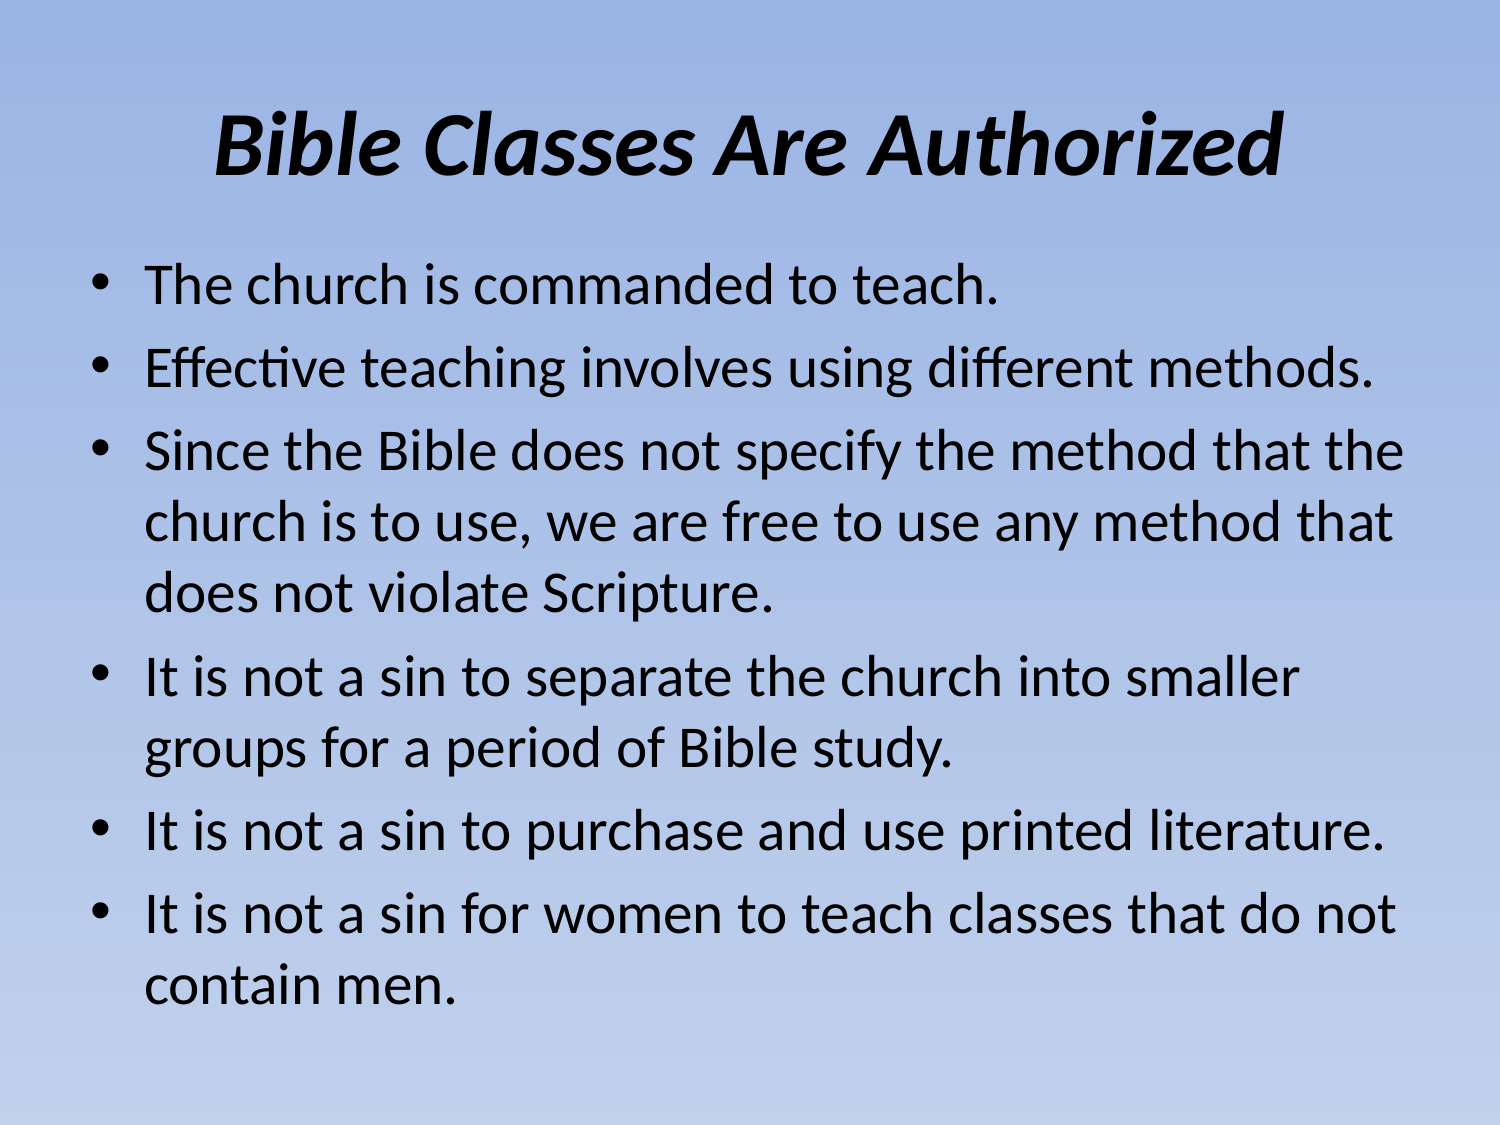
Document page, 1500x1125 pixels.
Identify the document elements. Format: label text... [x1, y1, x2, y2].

title Bible Classes Are Authorized [75, 45, 1425, 233]
list The church is commanded to teach. Effective teaching involves using different methods. Since the Bible does not specify the method that the church is to use, we are free to use any method that does not violate Scripture. It is not a sin to separate the church into smaller groups for a period of Bible study. It is not a sin to purchase and use printed literature. It is not a sin for women to teach classes that do not contain men. [75, 237, 1425, 1075]
